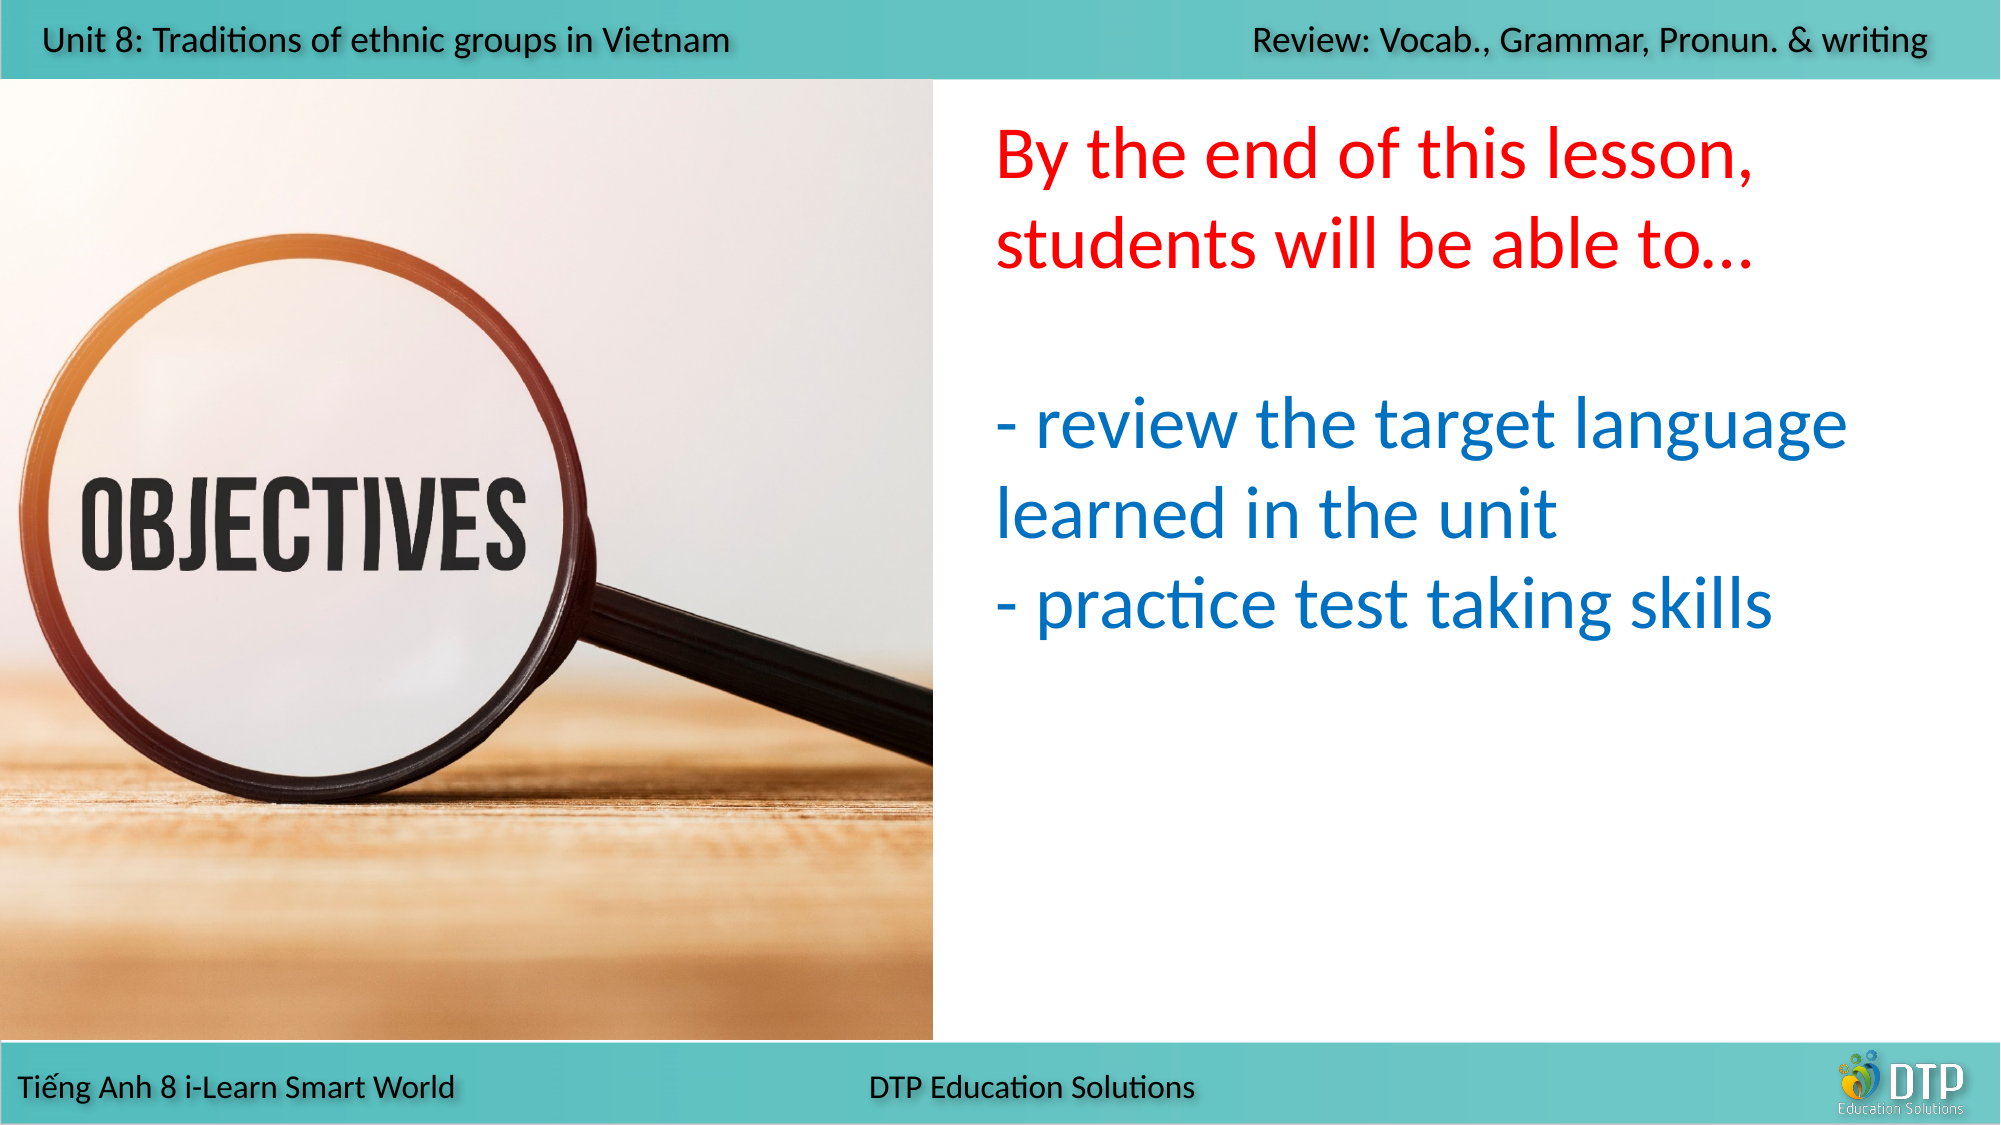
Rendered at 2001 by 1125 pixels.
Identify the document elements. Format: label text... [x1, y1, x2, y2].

picture [0, 0, 2000, 1125]
text_box By the end of this lesson, students will be able to… - review the target language learned in the unit - practice test taking skills [980, 96, 1998, 697]
